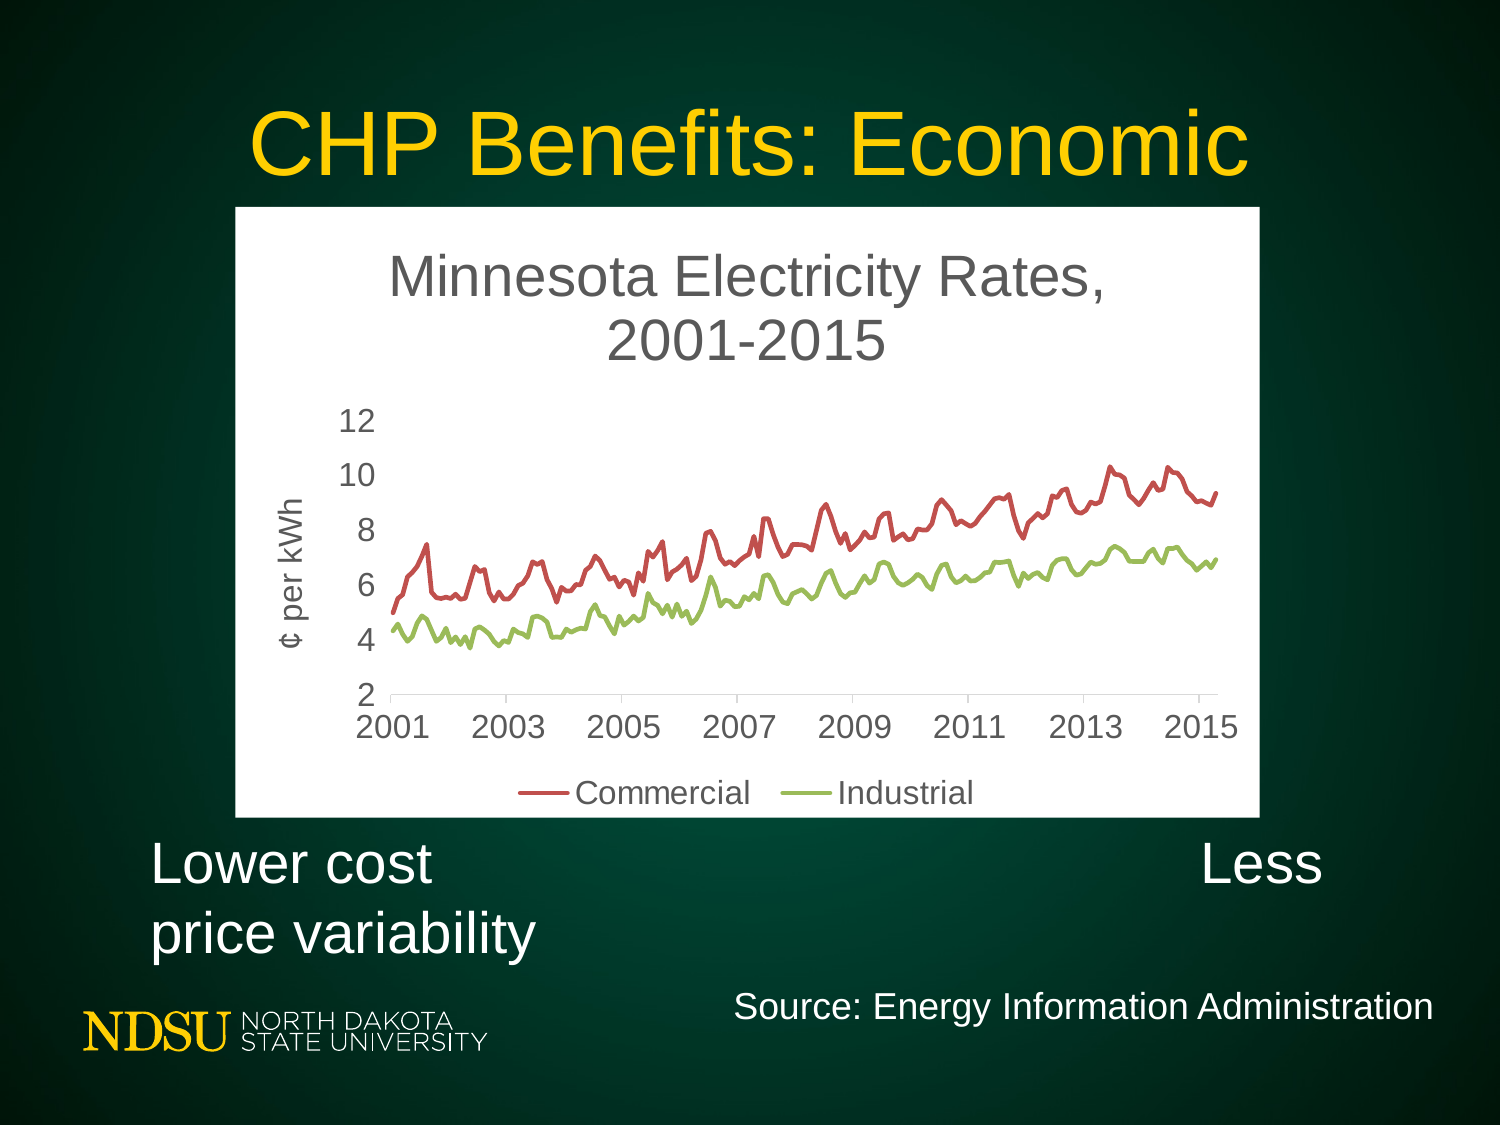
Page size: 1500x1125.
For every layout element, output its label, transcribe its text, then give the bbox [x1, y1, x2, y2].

list Lower cost Less price variability [135, 817, 1425, 1005]
chart [235, 206, 1260, 818]
picture [0, 0, 1500, 1125]
title CHP Benefits: Economic [75, 45, 1425, 233]
text_box Source: Energy Information Administration [718, 974, 1500, 1035]
